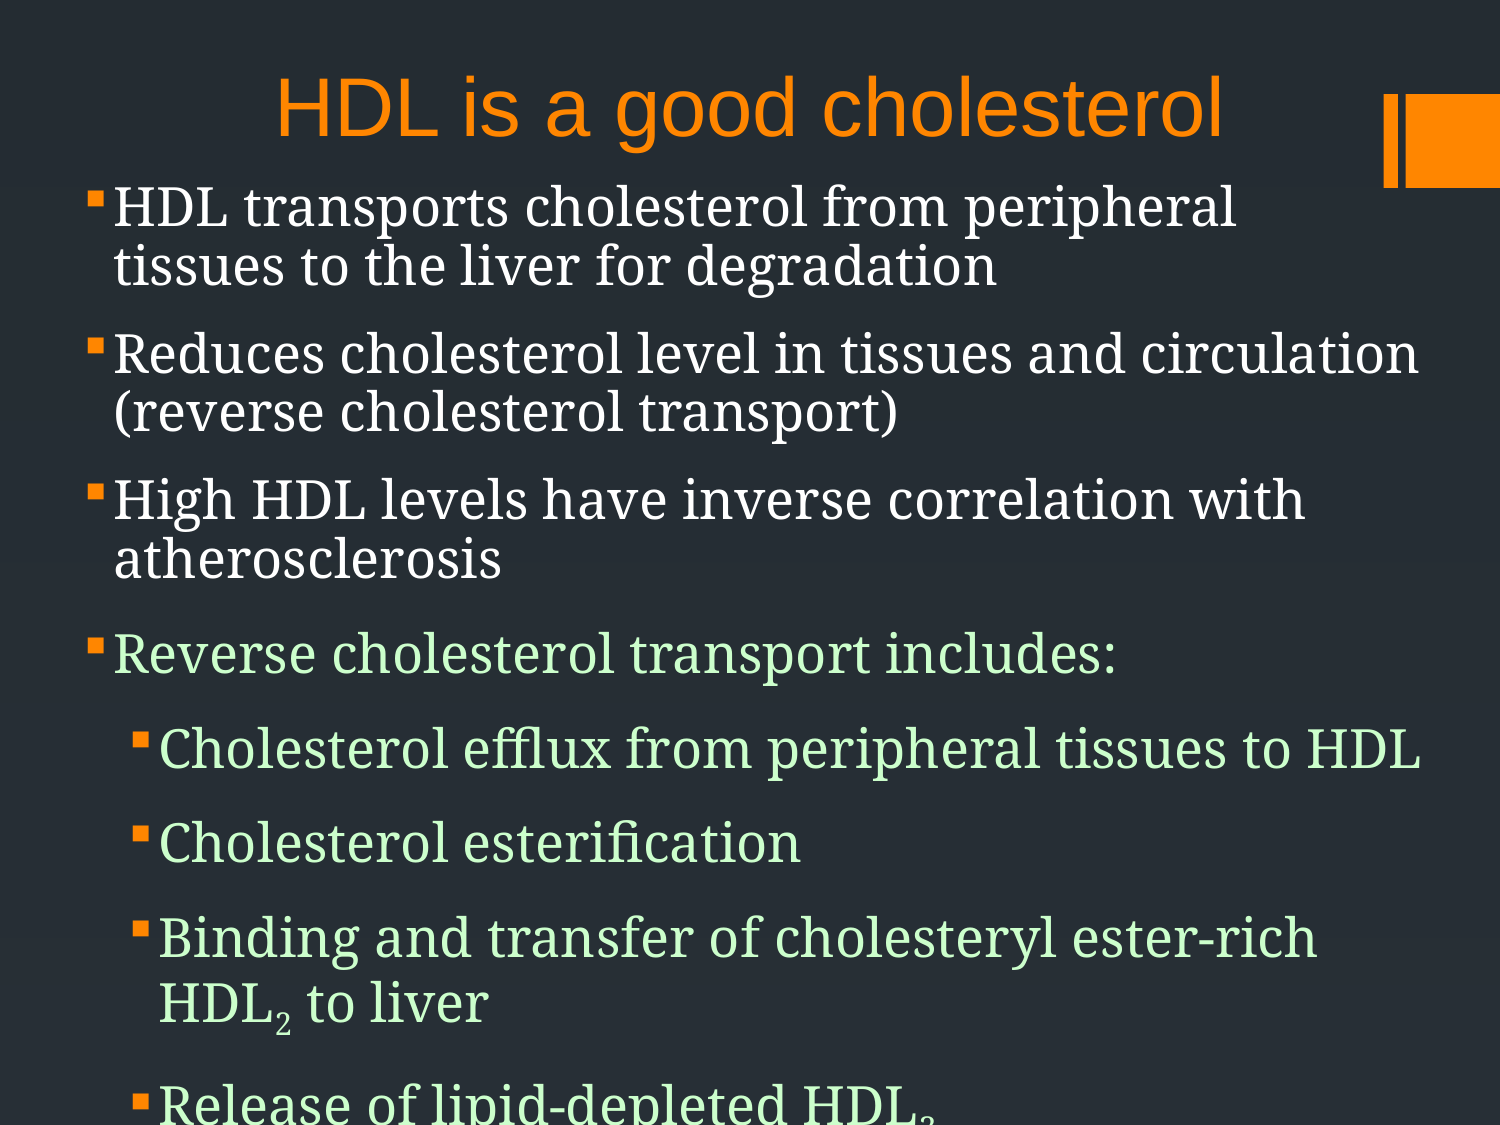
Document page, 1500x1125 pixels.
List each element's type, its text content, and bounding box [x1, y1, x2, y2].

list HDL transports cholesterol from peripheral tissues to the liver for degradation Reduces cholesterol level in tissues and circulation (reverse cholesterol transport) High HDL levels have inverse correlation with atherosclerosis Reverse cholesterol transport includes: Cholesterol efflux from peripheral tissues to HDL Cholesterol esterification Binding and transfer of cholesteryl ester-rich HDL2 to liver Release of lipid-depleted HDL3 [60, 172, 1439, 1099]
title HDL is a good cholesterol [150, 34, 1350, 161]
